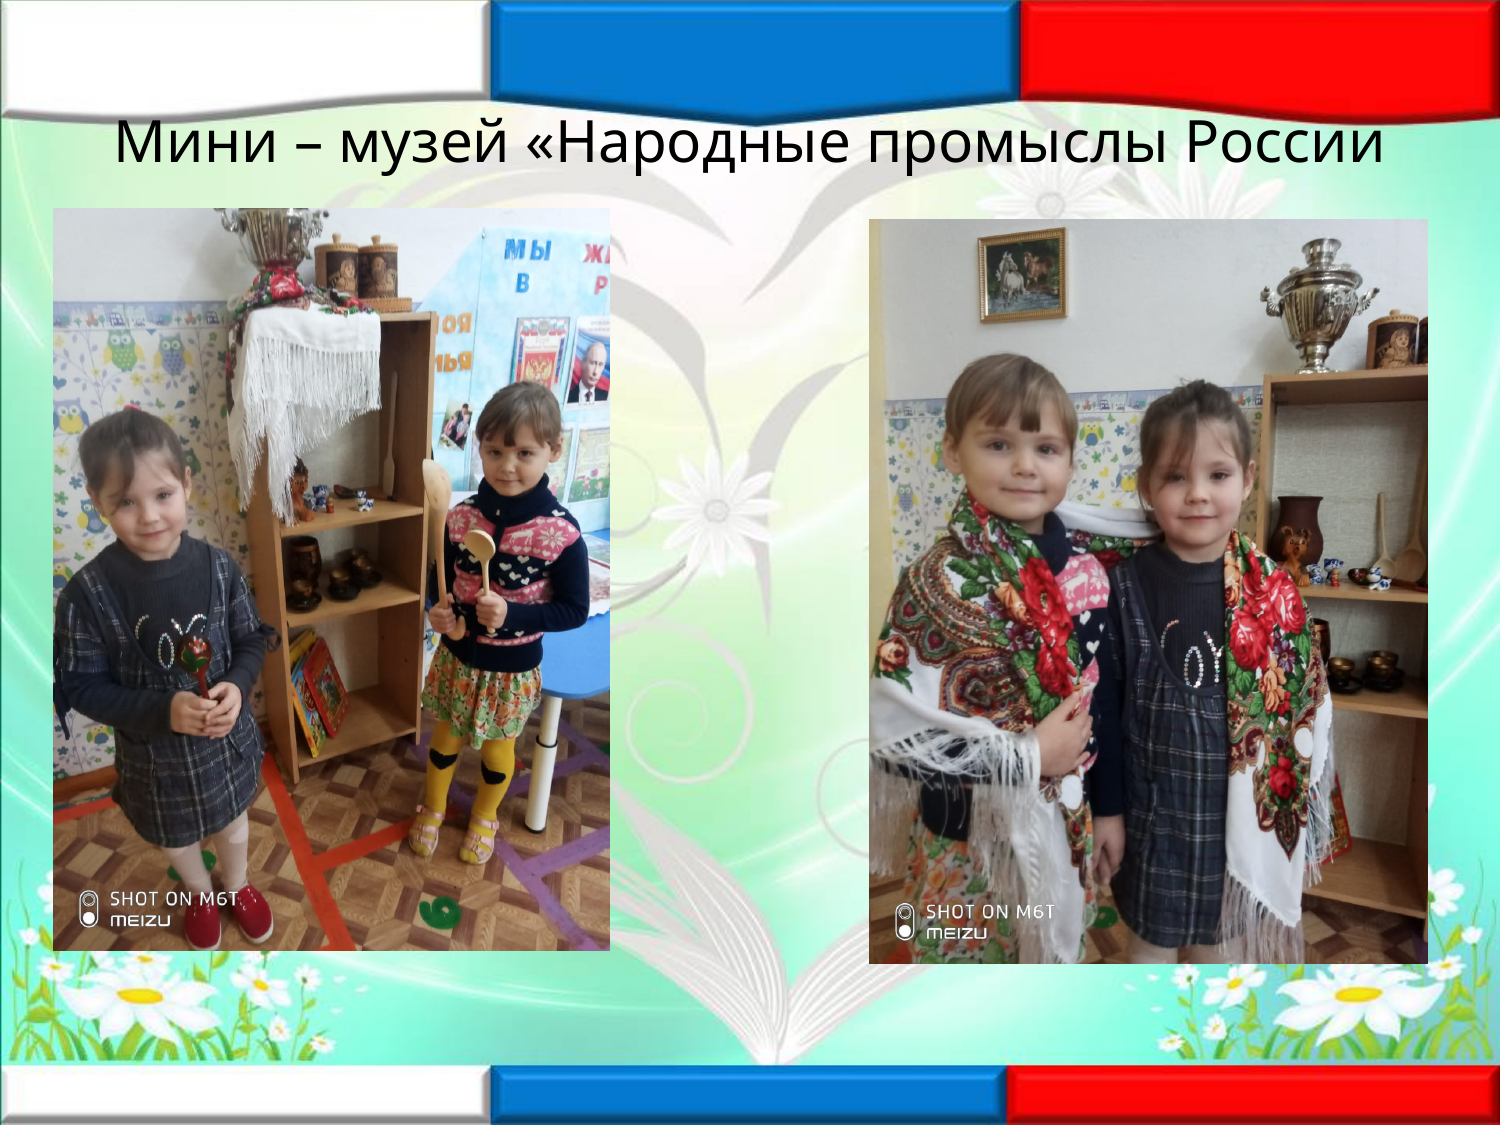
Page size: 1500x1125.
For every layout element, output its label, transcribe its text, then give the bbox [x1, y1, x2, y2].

picture [0, 0, 1500, 1125]
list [52, 207, 611, 951]
title Мини – музей «Народные промыслы России [74, 44, 1426, 233]
